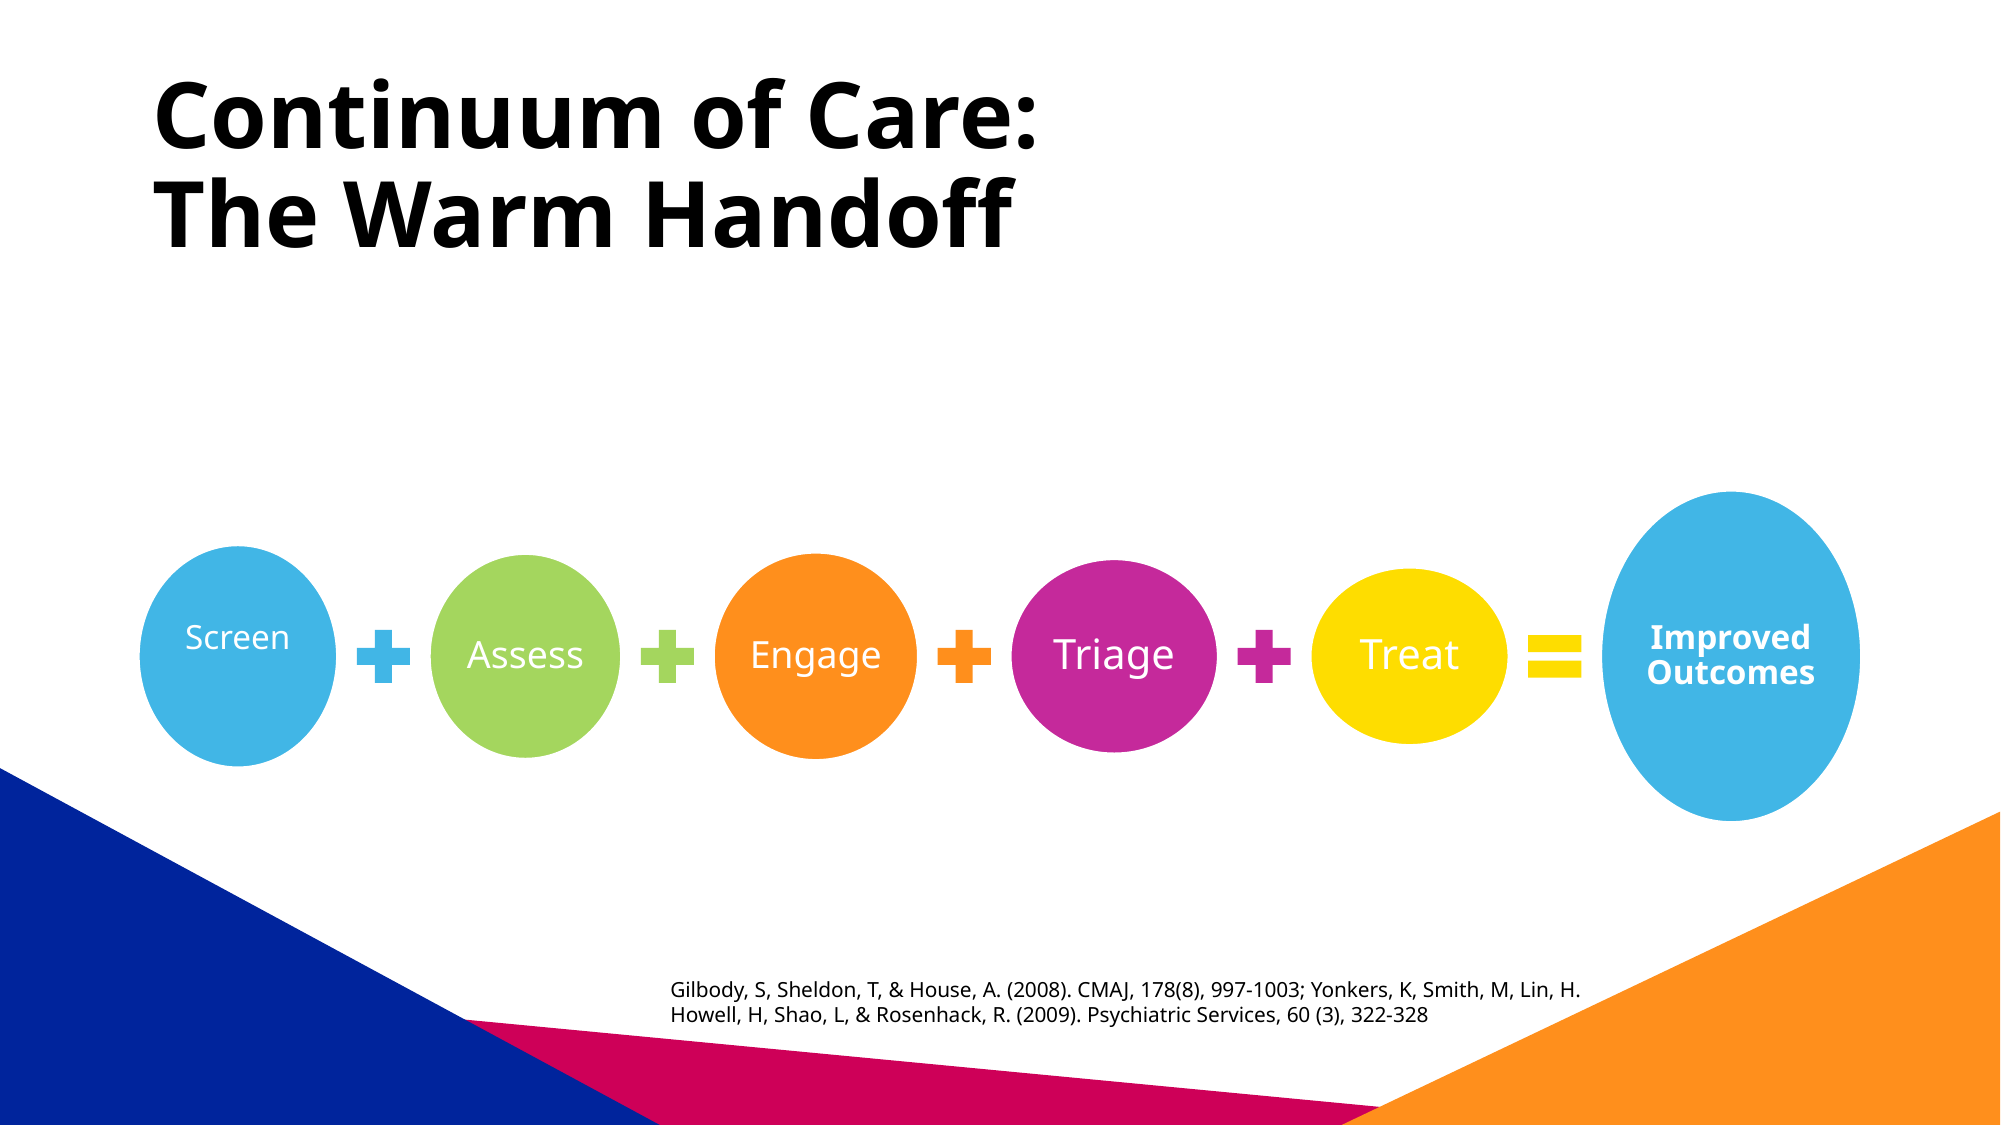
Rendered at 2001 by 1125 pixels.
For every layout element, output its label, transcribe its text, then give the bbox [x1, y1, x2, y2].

title Continuum of Care: The Warm Handoff [137, 59, 1863, 278]
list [137, 299, 1863, 1014]
text_box Gilbody, S, Sheldon, T, & House, A. (2008). CMAJ, 178(8), 997-1003; Yonkers, K, Smith, M, Lin, H. Howell, H, Shao, L, & Rosenhack, R. (2009). Psychiatric Services, 60 (3), 322-328 [655, 1014, 1645, 1035]
